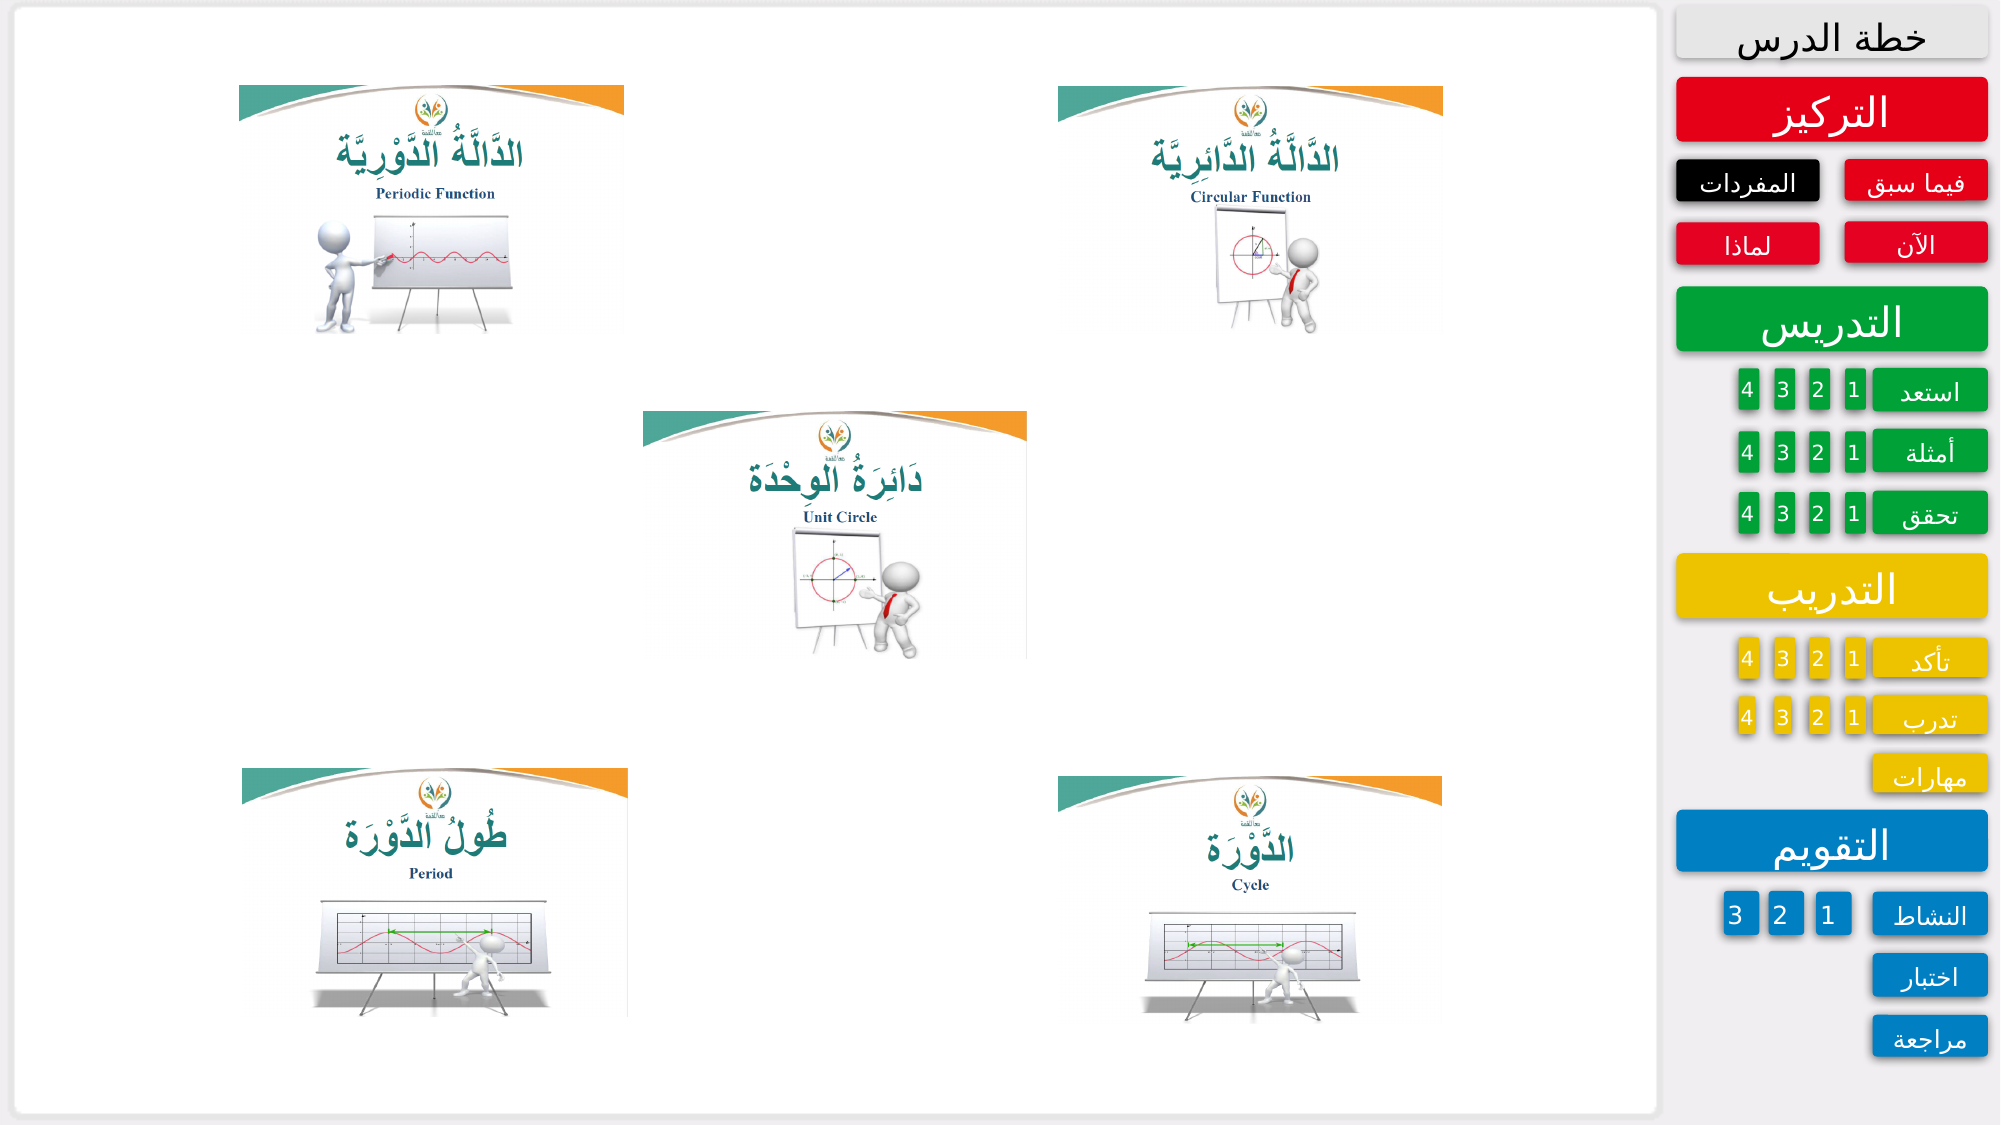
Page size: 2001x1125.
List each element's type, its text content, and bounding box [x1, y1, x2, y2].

text_box 3 [1774, 368, 1796, 410]
text_box 2 [1809, 696, 1831, 734]
text_box اختبار [1872, 953, 1988, 997]
text_box النشاط [1872, 891, 1988, 936]
text_box 4 [1738, 696, 1756, 734]
text_box التدريب [1675, 552, 1990, 620]
text_box 2 [1809, 492, 1831, 534]
text_box 2 [1809, 368, 1831, 410]
text_box مهارات [1872, 753, 1988, 793]
text_box تأكد [1873, 637, 1988, 678]
text_box 4 [1738, 431, 1760, 473]
text_box تدرب [1872, 694, 1988, 735]
text_box 1 [1845, 492, 1866, 534]
text_box التقويم [1675, 808, 1990, 873]
text_box 3 [1774, 696, 1792, 734]
text_box 4 [1738, 492, 1760, 534]
text_box 3 [1774, 431, 1796, 473]
text_box مراجعة [1872, 1014, 1988, 1057]
text_box الآن [1844, 221, 1988, 263]
text_box 2 [1809, 637, 1831, 679]
text_box خطة الدرس [1675, 4, 1990, 59]
text_box 1 [1816, 891, 1852, 936]
text_box 1 [1845, 368, 1866, 410]
picture [0, 0, 2001, 1125]
text_box 1 [1845, 431, 1866, 473]
text_box تحقق [1872, 490, 1988, 535]
text_box 2 [1768, 890, 1805, 936]
text_box فيما سبق [1844, 159, 1988, 201]
text_box 4 [1738, 368, 1760, 410]
text_box 3 [1774, 492, 1796, 534]
text_box 3 [1774, 637, 1796, 679]
text_box التركيز [1675, 75, 1990, 143]
text_box التدريس [1675, 285, 1990, 353]
text_box 3 [1723, 890, 1760, 936]
text_box استعد [1873, 367, 1988, 412]
text_box 1 [1845, 696, 1866, 734]
text_box المفردات [1676, 159, 1820, 202]
text_box 4 [1738, 637, 1760, 679]
text_box 2 [1809, 431, 1831, 473]
text_box 1 [1845, 637, 1866, 679]
text_box أمثلة [1872, 428, 1988, 473]
text_box لماذا [1676, 222, 1820, 265]
